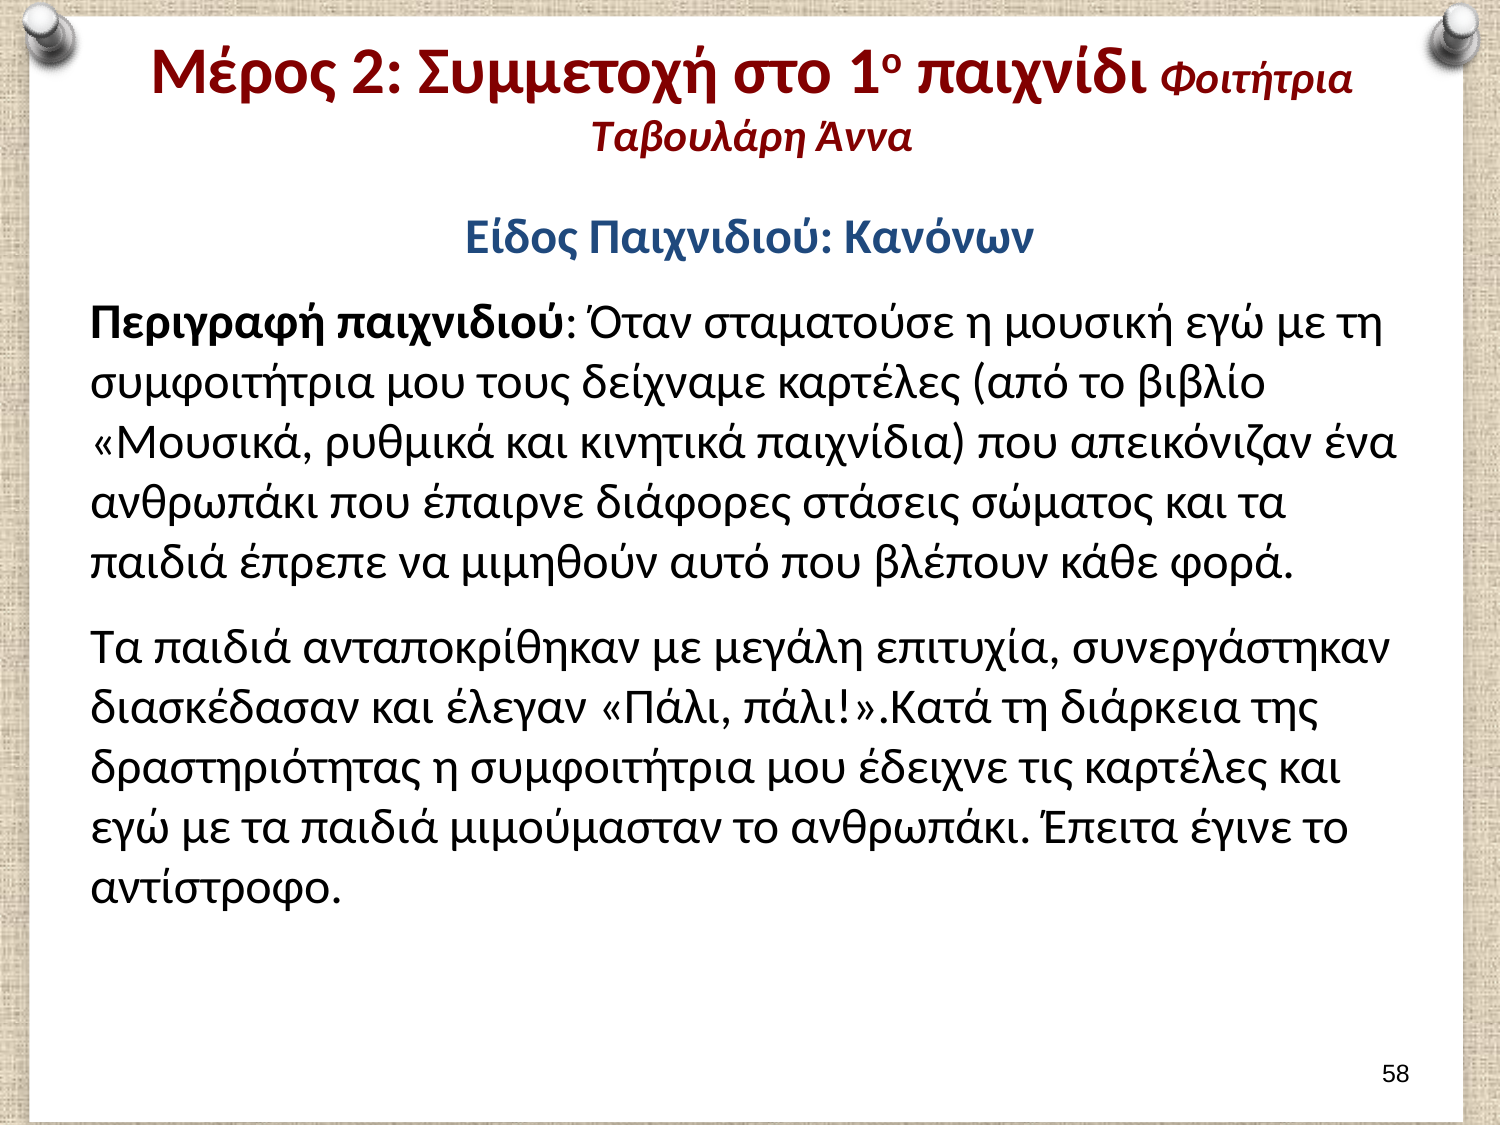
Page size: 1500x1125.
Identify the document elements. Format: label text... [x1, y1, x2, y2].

slide_number 57 [1074, 1042, 1425, 1103]
title Μέρος 2: Συμμετοχή στο 1ο παιχνίδι Φοιτήτρια Ταβουλάρη Άννα [76, 19, 1427, 169]
list Είδος Παιχνιδιού: Κανόνων Περιγραφή παιχνιδιού: Όταν σταματούσε η μουσική εγώ με τη συμφοιτήτρια μου τους δείχναμε καρτέλες (από το βιβλίο «Μουσικά, ρυθμικά και κινητικά παιχνίδια) που απεικόνιζαν ένα ανθρωπάκι που έπαιρνε διάφορες στάσεις σώματος και τα παιδιά έπρεπε να μιμηθούν αυτό που βλέπουν κάθε φορά. Τα παιδιά ανταποκρίθηκαν με μεγάλη επιτυχία, συνεργάστηκαν διασκέδασαν και έλεγαν «Πάλι, πάλι!».Κατά τη διάρκεια της δραστηριότητας η συμφοιτήτρια μου έδειχνε τις καρτέλες και εγώ με τα παιδιά μιμούμασταν το ανθρωπάκι. Έπειτα έγινε το αντίστροφο. [75, 196, 1425, 1024]
picture [0, 0, 1500, 1125]
